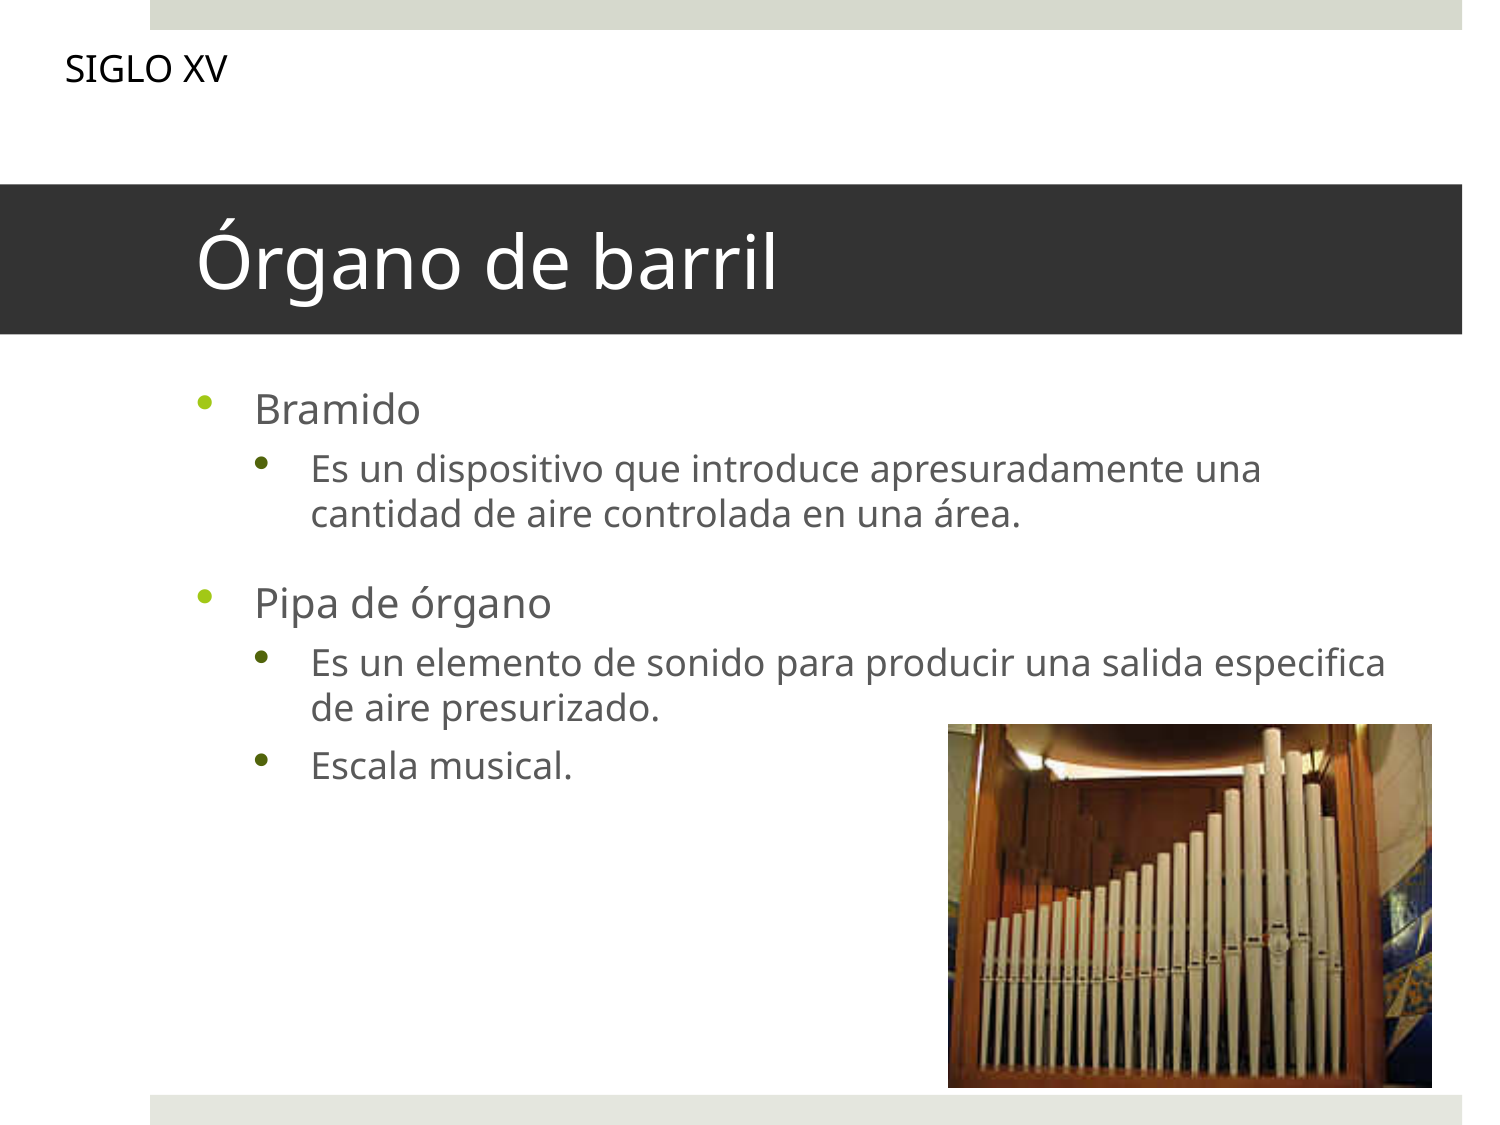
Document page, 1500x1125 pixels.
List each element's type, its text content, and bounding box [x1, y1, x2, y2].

title Órgano de barril [0, 184, 1463, 335]
list Bramido Es un dispositivo que introduce apresuradamente una cantidad de aire controlada en una área. Pipa de órgano Es un elemento de sonido para producir una salida especifica de aire presurizado. Escala musical. [182, 375, 1432, 800]
text_box SIGLO XV [49, 37, 800, 143]
picture [947, 724, 1432, 1088]
